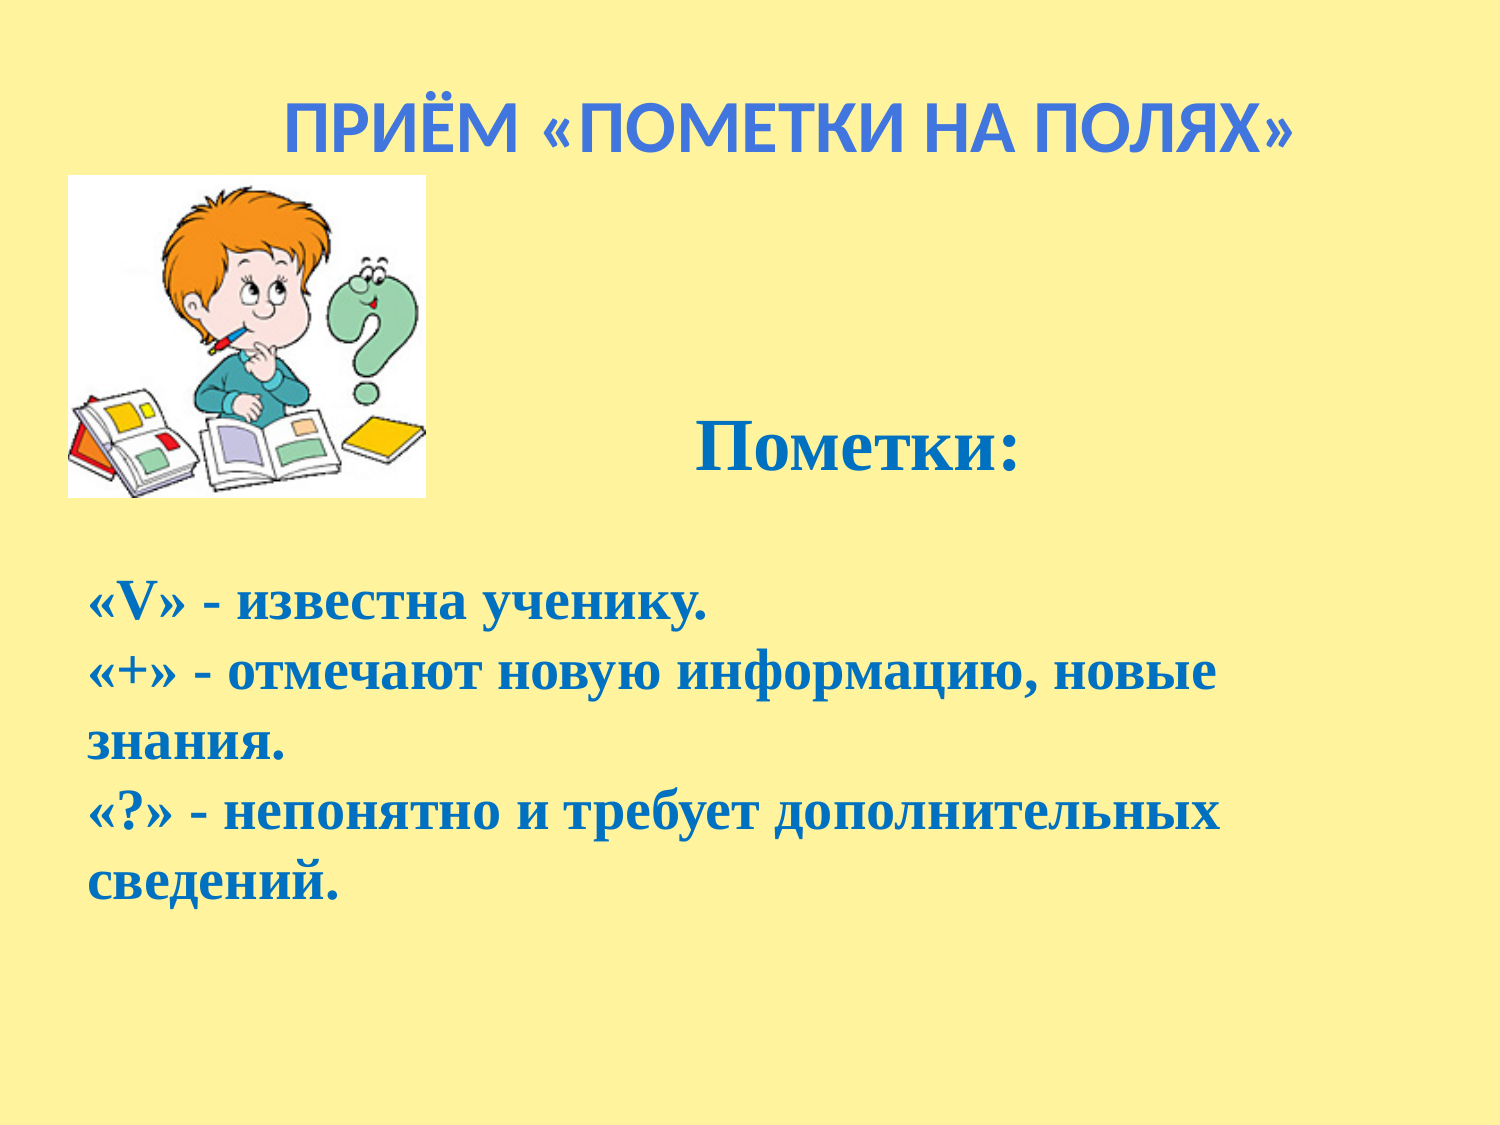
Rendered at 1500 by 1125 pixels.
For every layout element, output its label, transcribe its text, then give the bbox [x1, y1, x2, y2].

text_box ПРИЁМ «ПОМЕТКИ НА ПОЛЯХ» [183, 69, 1403, 175]
picture [67, 175, 426, 498]
text_box «V» - известна ученику. «+» - отмечают новую информацию, новые знания. «?» - непонятно и требует дополнительных сведений. [72, 553, 1434, 919]
text_box Пометки: [584, 387, 1153, 493]
